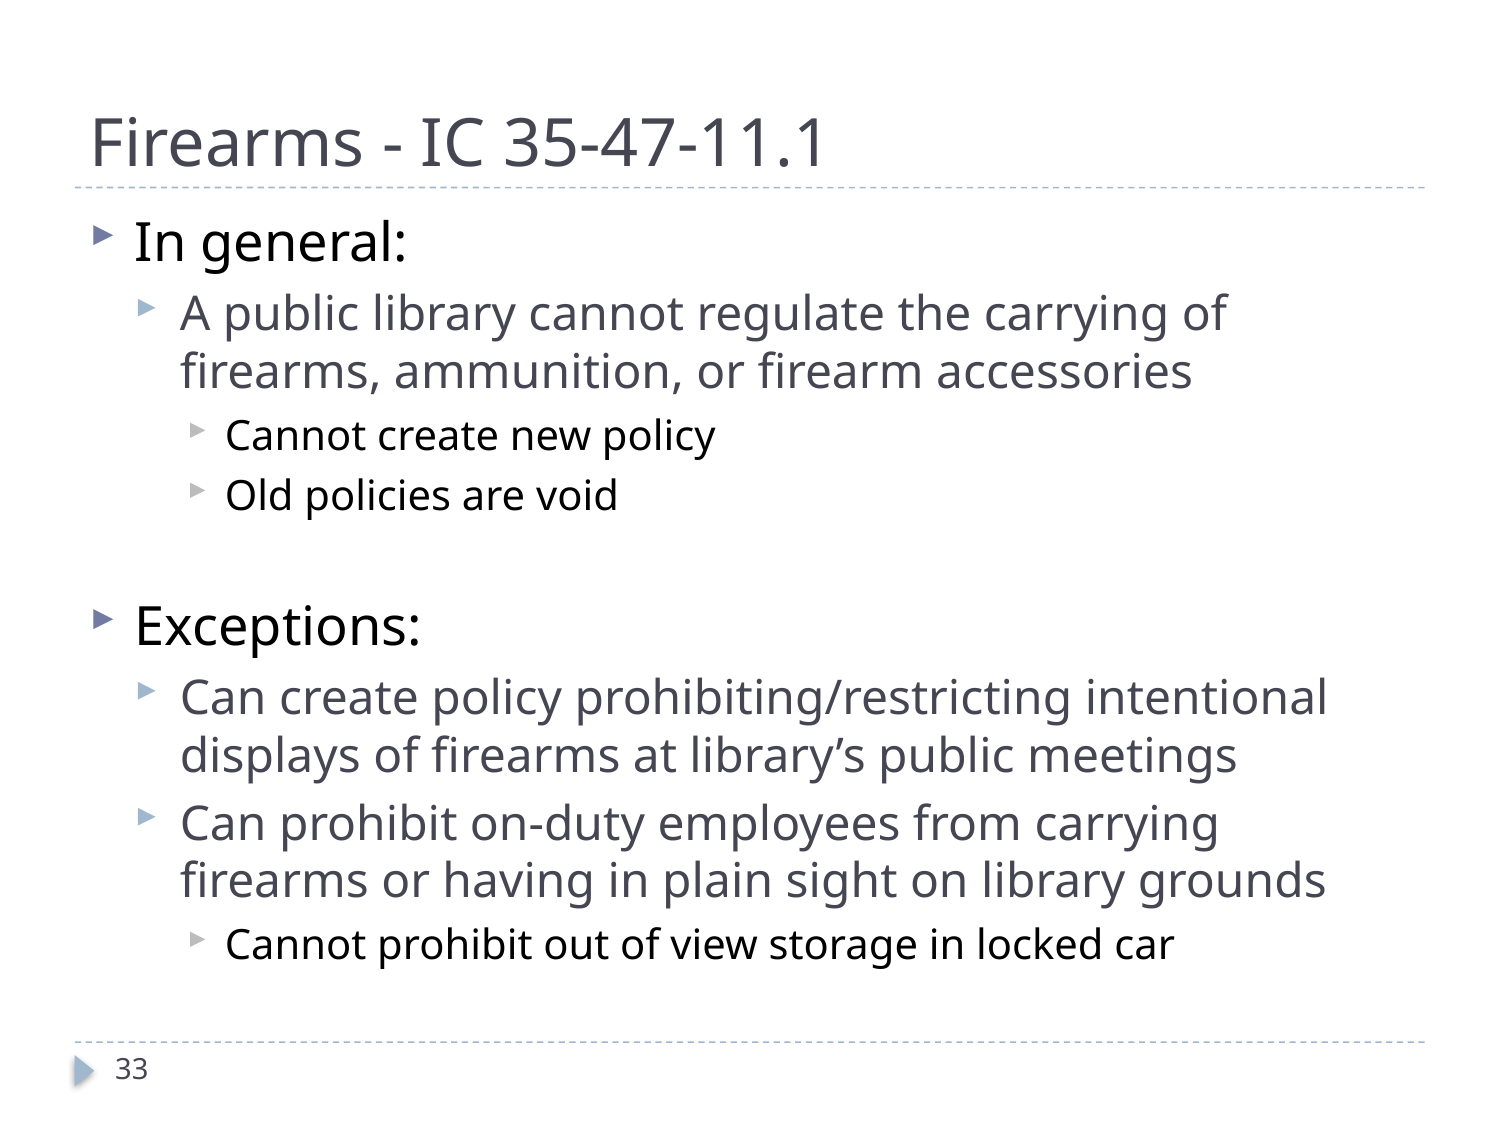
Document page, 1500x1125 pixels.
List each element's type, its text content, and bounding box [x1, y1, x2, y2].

slide_number 33 [100, 1042, 426, 1103]
list In general: A public library cannot regulate the carrying of firearms, ammunition, or firearm accessories Cannot create new policy Old policies are void Exceptions: Can create policy prohibiting/restricting intentional displays of firearms at library’s public meetings Can prohibit on-duty employees from carrying firearms or having in plain sight on library grounds Cannot prohibit out of view storage in locked car [75, 200, 1425, 1010]
footer [475, 1042, 1051, 1103]
title Firearms - IC 35-47-11.1 [75, 24, 1425, 188]
